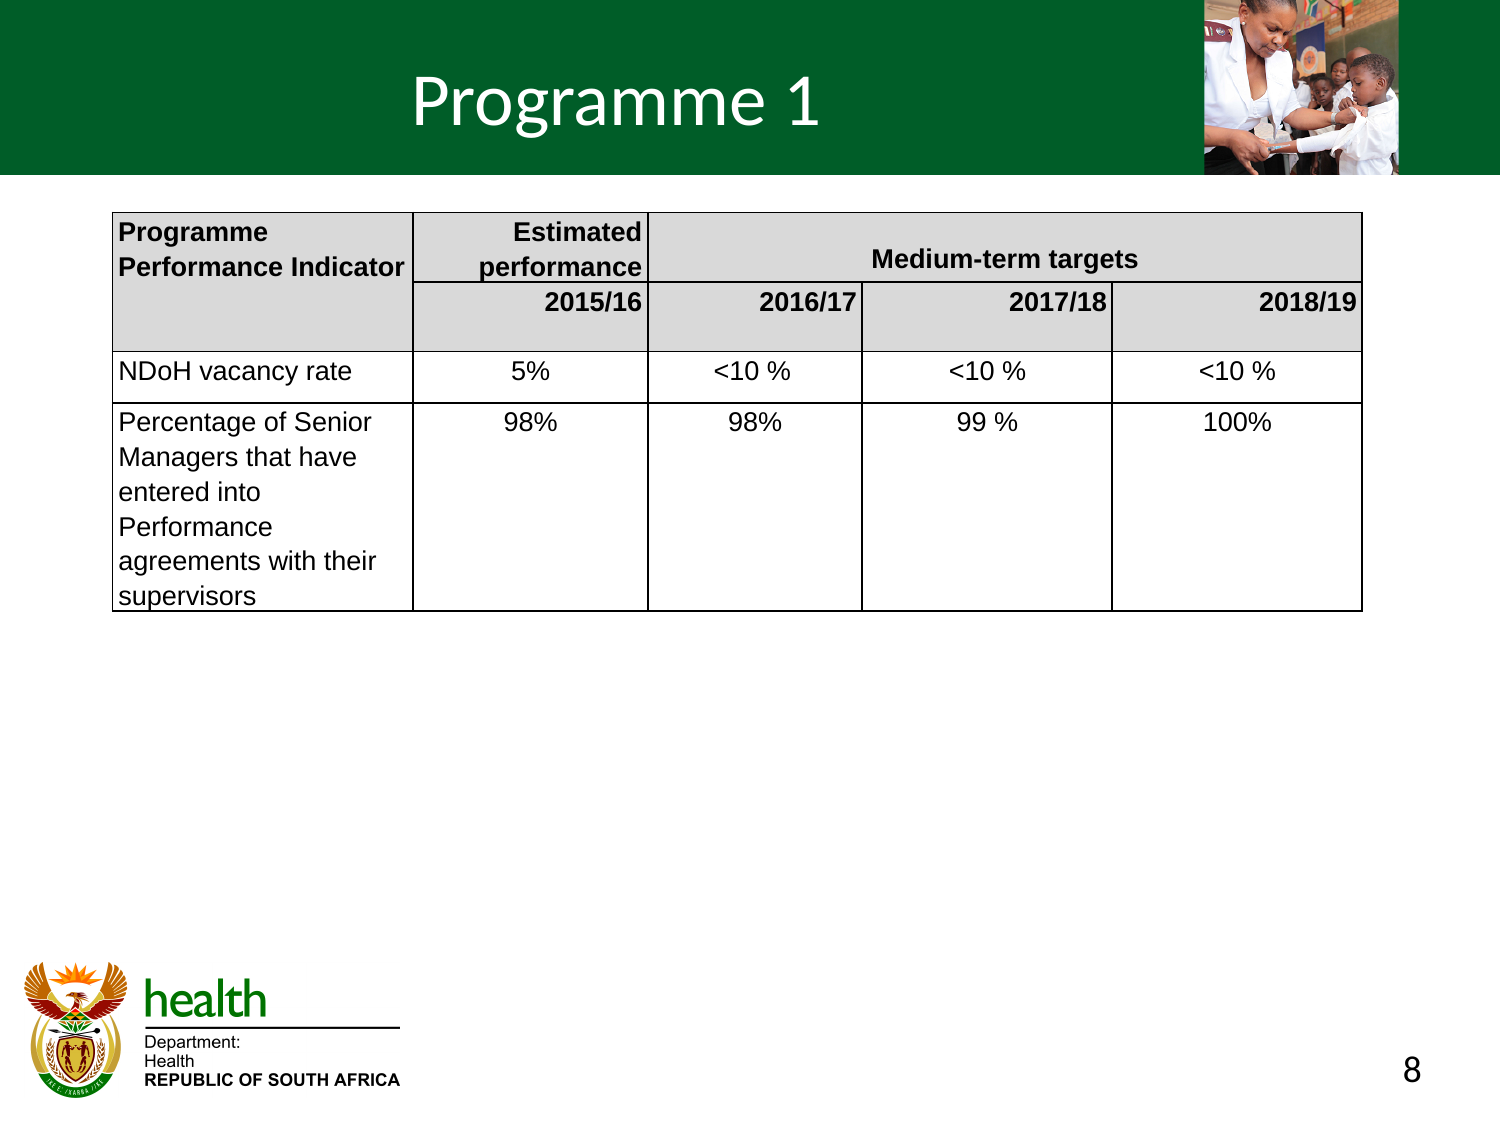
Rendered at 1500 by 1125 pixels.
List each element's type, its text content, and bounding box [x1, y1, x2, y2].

table_cell 5% [414, 352, 647, 402]
table_cell <10 % [1113, 352, 1361, 402]
table_header Programme Performance Indicator [113, 213, 412, 351]
table_cell NDoH vacancy rate [113, 352, 412, 402]
table_cell 98% [649, 404, 861, 610]
table_cell 98% [414, 404, 647, 610]
table_cell 2015/16 [414, 283, 647, 351]
picture [24, 962, 400, 1098]
table_cell 2016/17 [649, 283, 861, 351]
table_cell <10 % [863, 352, 1111, 402]
table_cell Percentage of Senior Managers that have entered into Performance agreements with their supervisors [113, 404, 412, 610]
table_cell 99 % [863, 404, 1111, 610]
slide_number 8 [1362, 1037, 1463, 1098]
table_cell 2018/19 [1113, 283, 1361, 351]
table_header Estimated performance [414, 213, 647, 281]
title Programme 1 [75, 42, 1176, 149]
picture [1204, 0, 1399, 175]
table_header Medium-term targets [649, 213, 1361, 281]
table_cell 100% [1113, 404, 1361, 610]
table_cell 2017/18 [863, 283, 1111, 351]
table_cell <10 % [649, 352, 861, 402]
